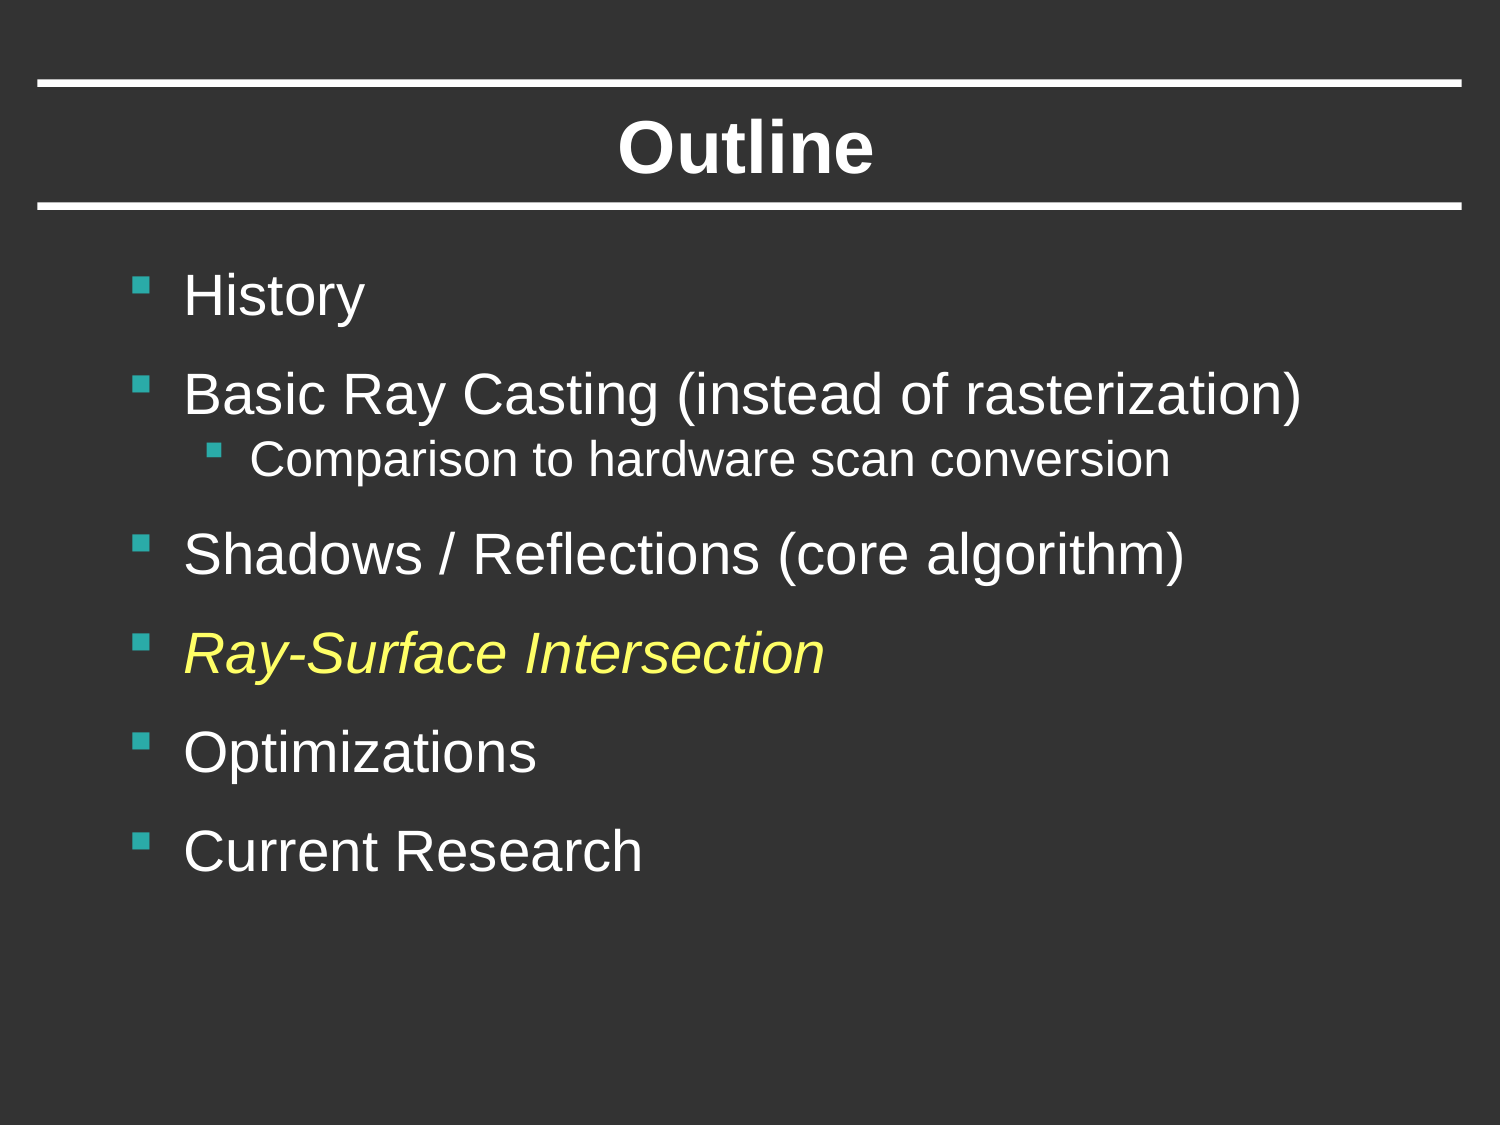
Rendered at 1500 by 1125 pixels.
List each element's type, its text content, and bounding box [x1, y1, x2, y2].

title Outline [111, 87, 1383, 200]
list History Basic Ray Casting (instead of rasterization) Comparison to hardware scan conversion Shadows / Reflections (core algorithm) Ray-Surface Intersection Optimizations Current Research [112, 249, 1388, 1075]
